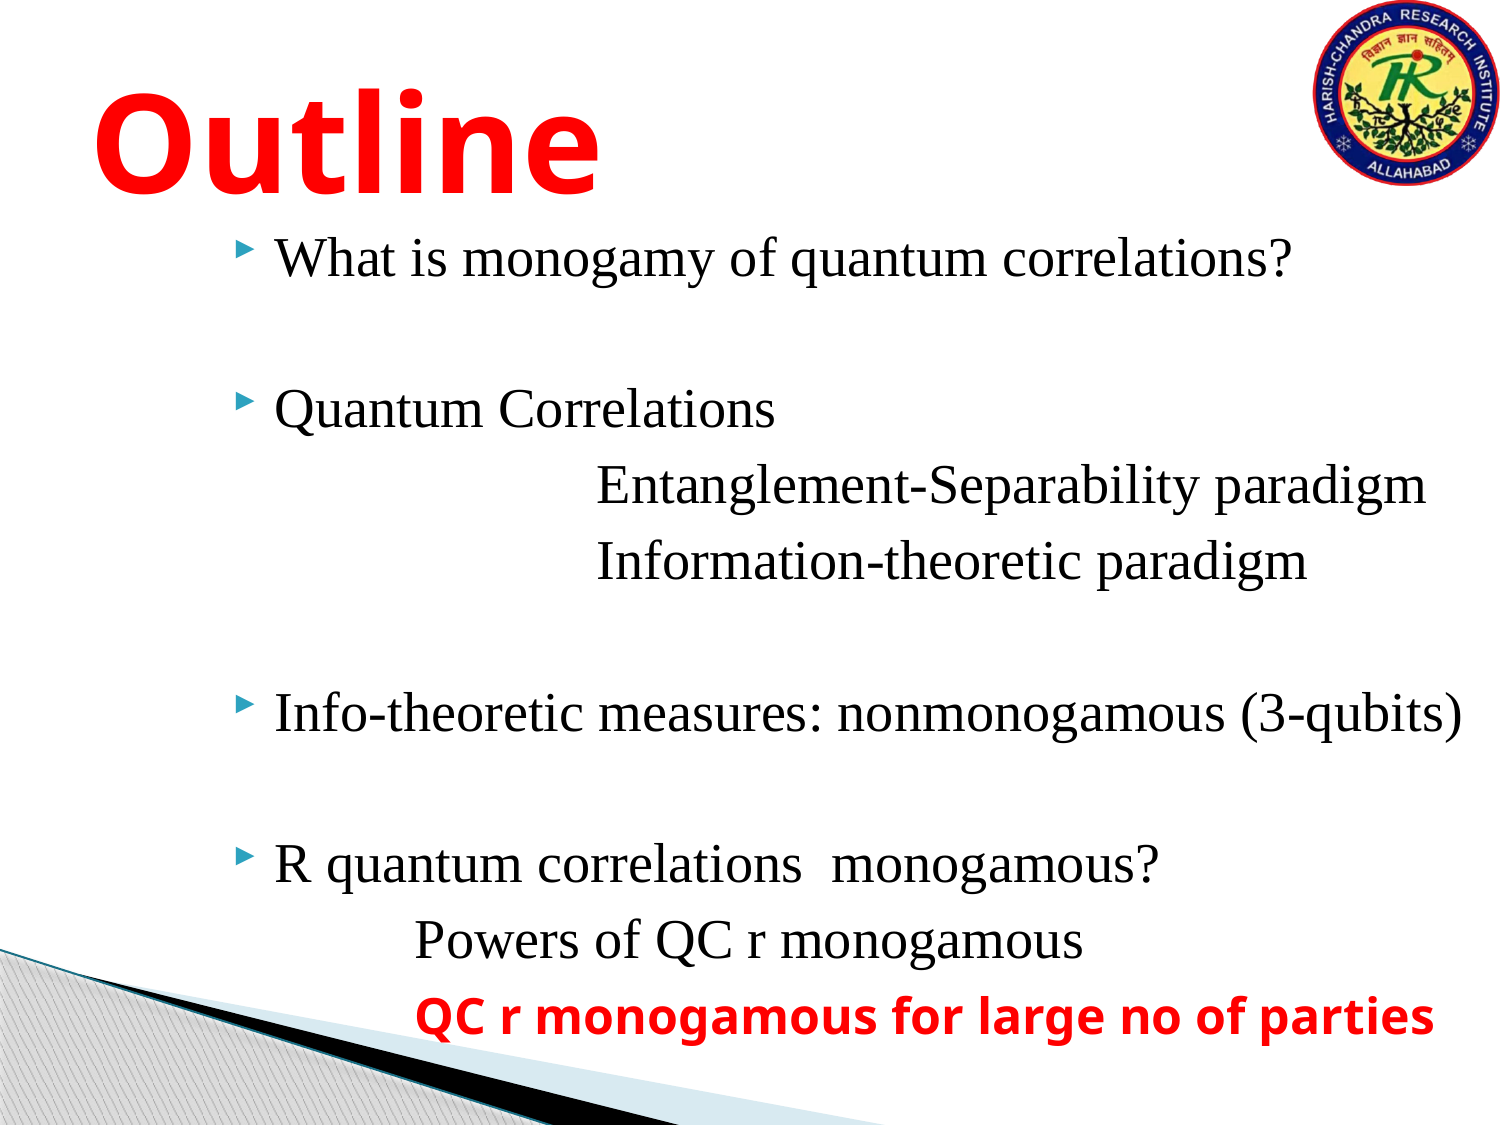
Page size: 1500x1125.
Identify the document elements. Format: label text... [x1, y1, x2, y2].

title Outline [75, 45, 1425, 233]
list What is monogamy of quantum correlations? Quantum Correlations Entanglement-Separability paradigm Information-theoretic paradigm Info-theoretic measures: nonmonogamous (3-qubits) R quantum correlations monogamous? Powers of QC r monogamous QC r monogamous for large no of parties [200, 212, 1500, 1075]
picture [1312, 0, 1500, 186]
